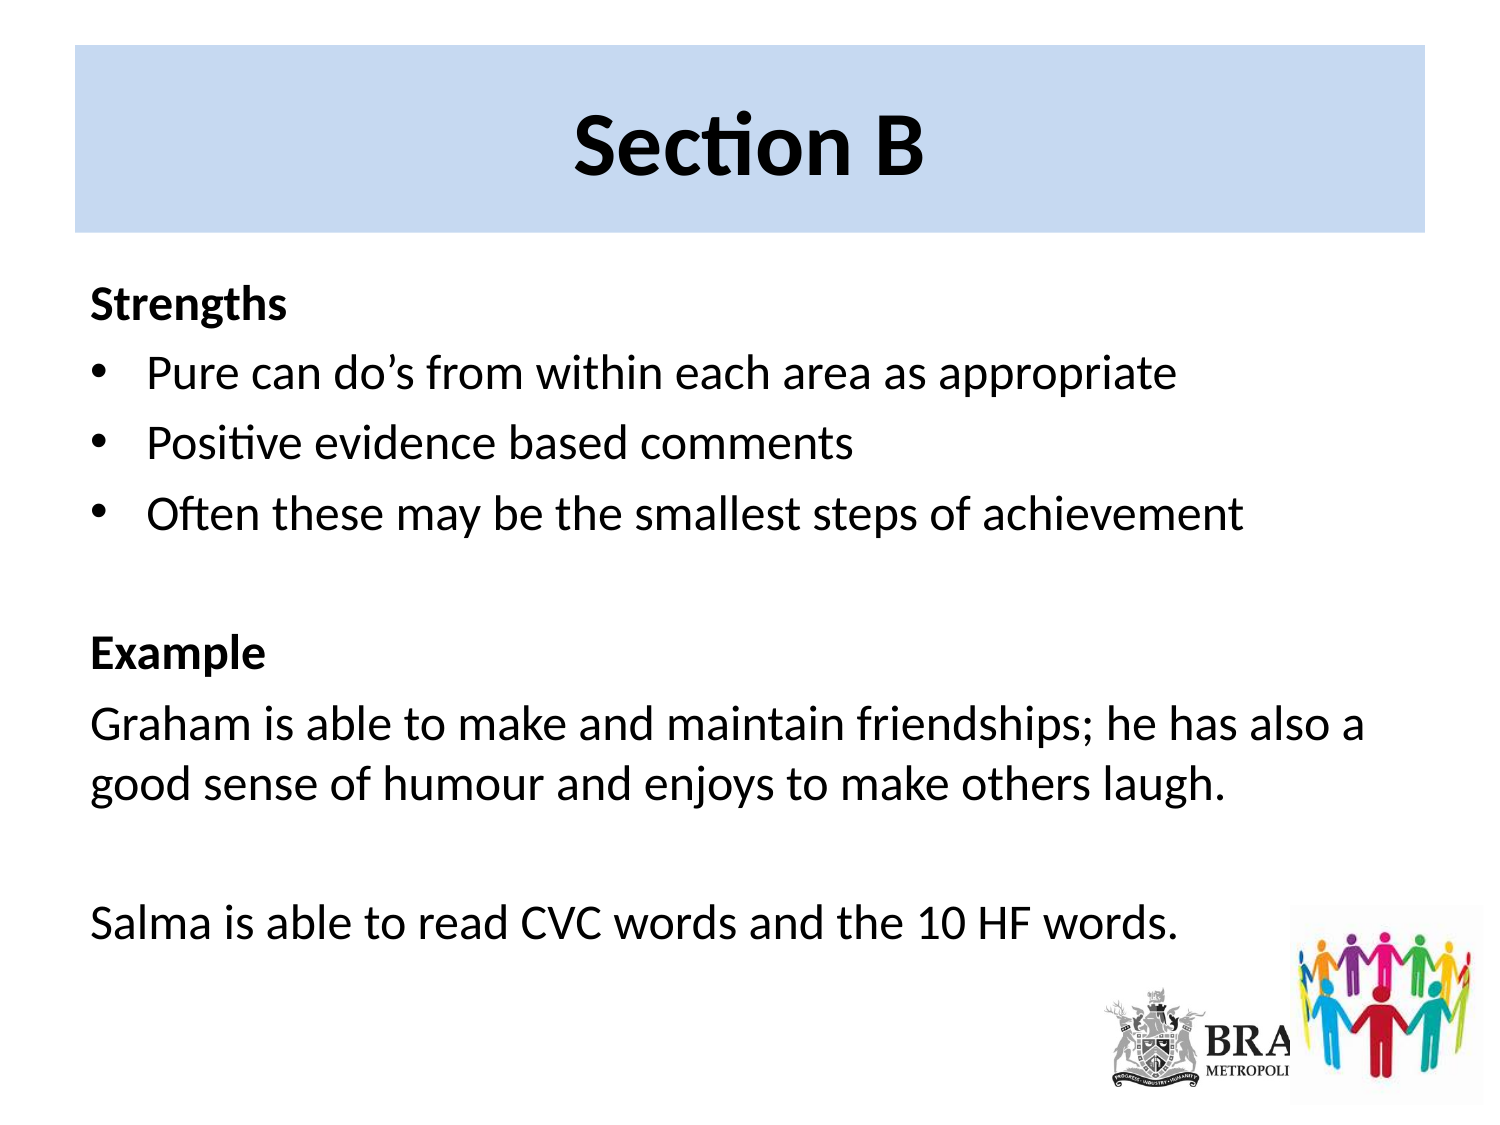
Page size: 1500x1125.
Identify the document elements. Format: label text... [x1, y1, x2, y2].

title Section B [75, 45, 1425, 233]
picture [1104, 904, 1484, 1105]
list Strengths Pure can do’s from within each area as appropriate Positive evidence based comments Often these may be the smallest steps of achievement Example Graham is able to make and maintain friendships; he has also a good sense of humour and enjoys to make others laugh. Salma is able to read CVC words and the 10 HF words. [75, 262, 1425, 1005]
